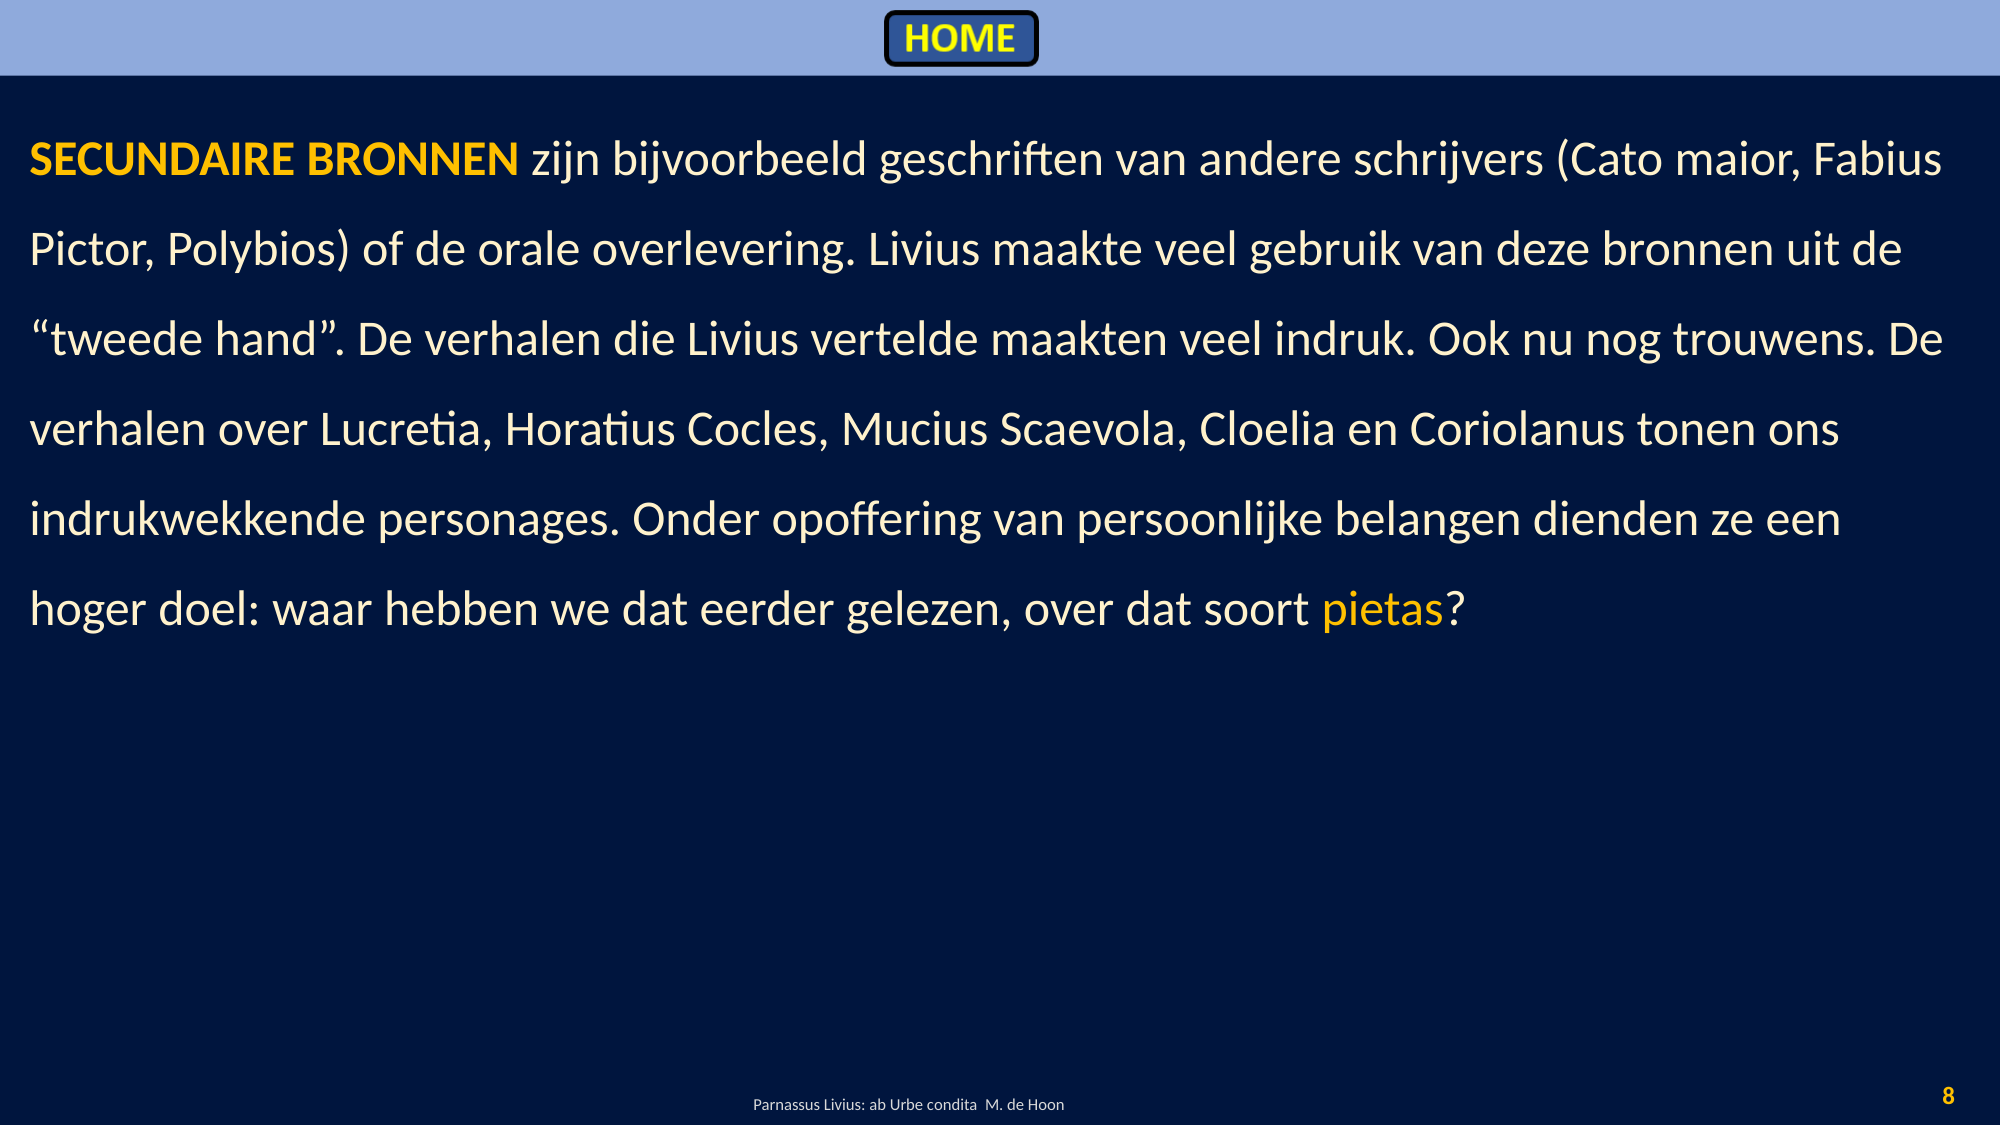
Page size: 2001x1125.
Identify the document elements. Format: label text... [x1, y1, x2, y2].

text_box SECUNDAIRE BRONNEN zijn bijvoorbeeld geschriften van andere schrijvers (Cato maior, Fabius Pictor, Polybios) of de orale overlevering. Livius maakte veel gebruik van deze bronnen uit de “tweede hand”. De verhalen die Livius vertelde maakten veel indruk. Ook nu nog trouwens. De verhalen over Lucretia, Horatius Cocles, Mucius Scaevola, Cloelia en Coriolanus tonen ons indrukwekkende personages. Onder opoffering van persoonlijke belangen dienden ze een hoger doel: waar hebben we dat eerder gelezen, over dat soort pietas? [14, 88, 1964, 643]
text_box [0, 0, 878, 76]
text_box [1041, 0, 2000, 76]
slide_number 8 [1895, 1065, 1971, 1125]
footer Parnassus Livius: ab Urbe condita M. de Hoon [738, 1080, 1090, 1123]
picture [878, 0, 1041, 89]
